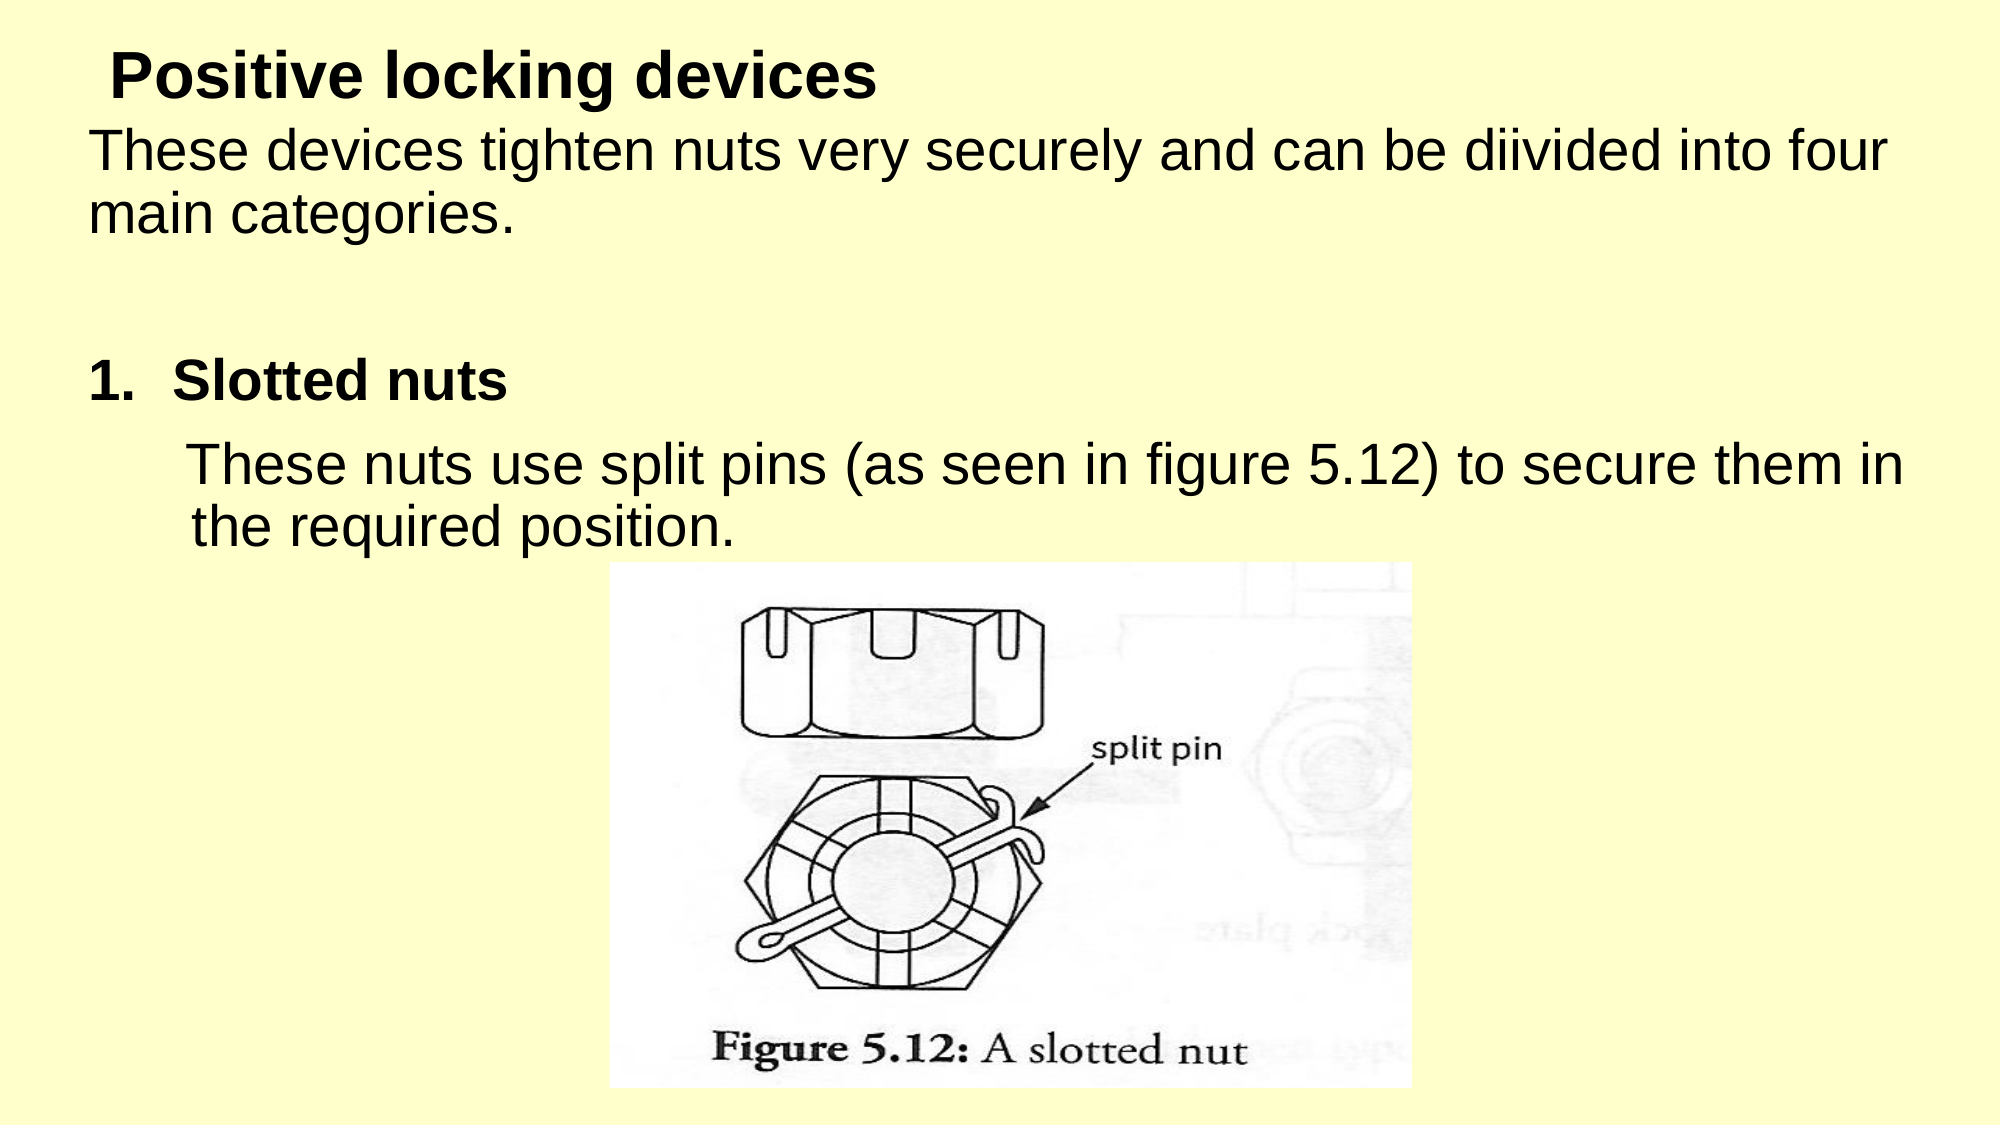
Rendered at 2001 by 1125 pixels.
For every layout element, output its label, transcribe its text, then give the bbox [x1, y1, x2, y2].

title Positive locking devices [94, 19, 1690, 112]
picture [609, 562, 1412, 1088]
list These devices tighten nuts very securely and can be diivided into four main categories. Slotted nuts These nuts use split pins (as seen in figure 5.12) to secure them in the required position. [73, 112, 1949, 1093]
